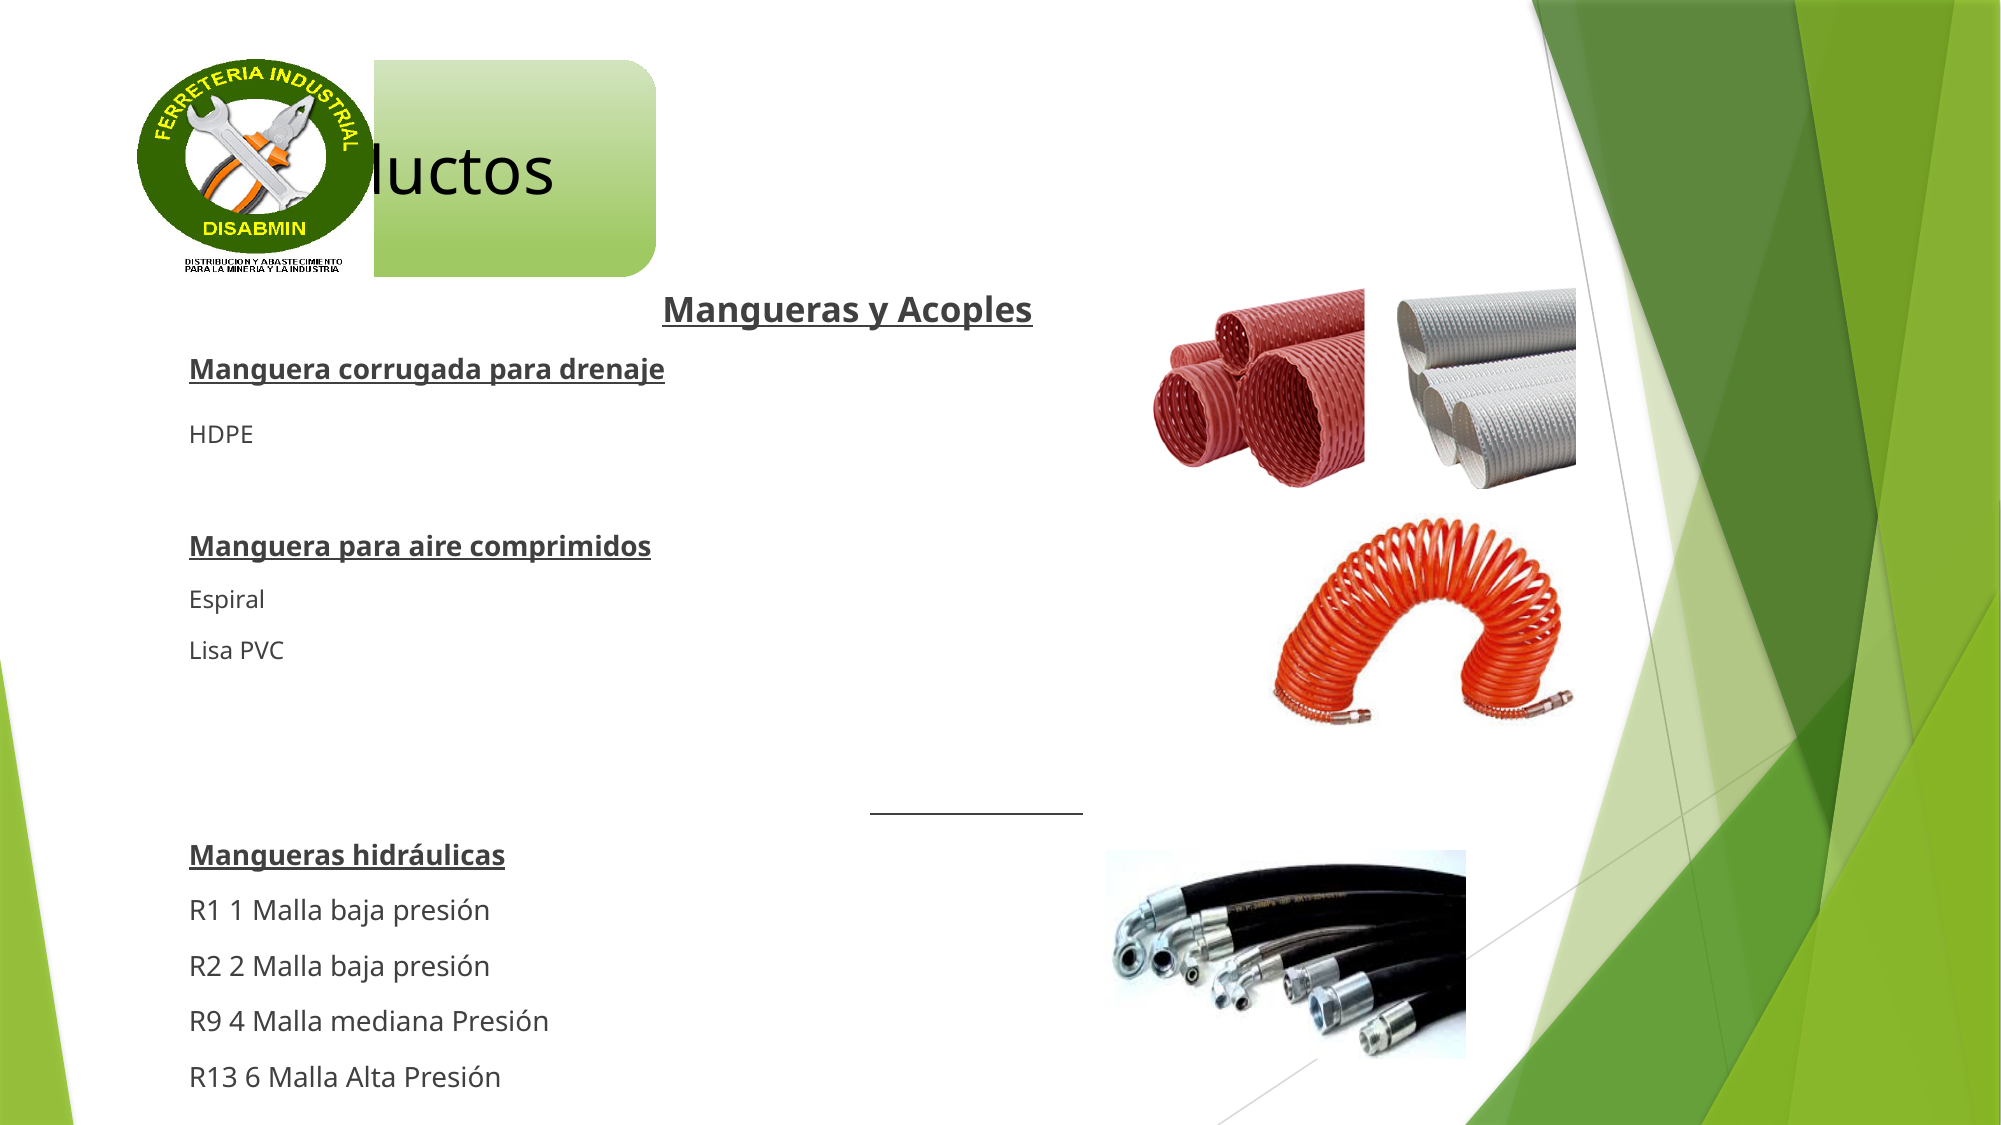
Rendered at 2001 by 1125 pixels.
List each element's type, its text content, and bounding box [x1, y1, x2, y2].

list Mangueras y Acoples Manguera corrugada para drenaje HDPE Manguera para aire comprimidos Espiral Lisa PVC Mangueras hidráulicas R1 1 Malla baja presión R2 2 Malla baja presión R9 4 Malla mediana Presión R13 6 Malla Alta Presión [111, 277, 1522, 1125]
picture [1267, 513, 1577, 732]
picture [136, 59, 375, 278]
picture [1104, 850, 1467, 1059]
picture [1152, 286, 1577, 495]
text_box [375, 59, 1579, 278]
